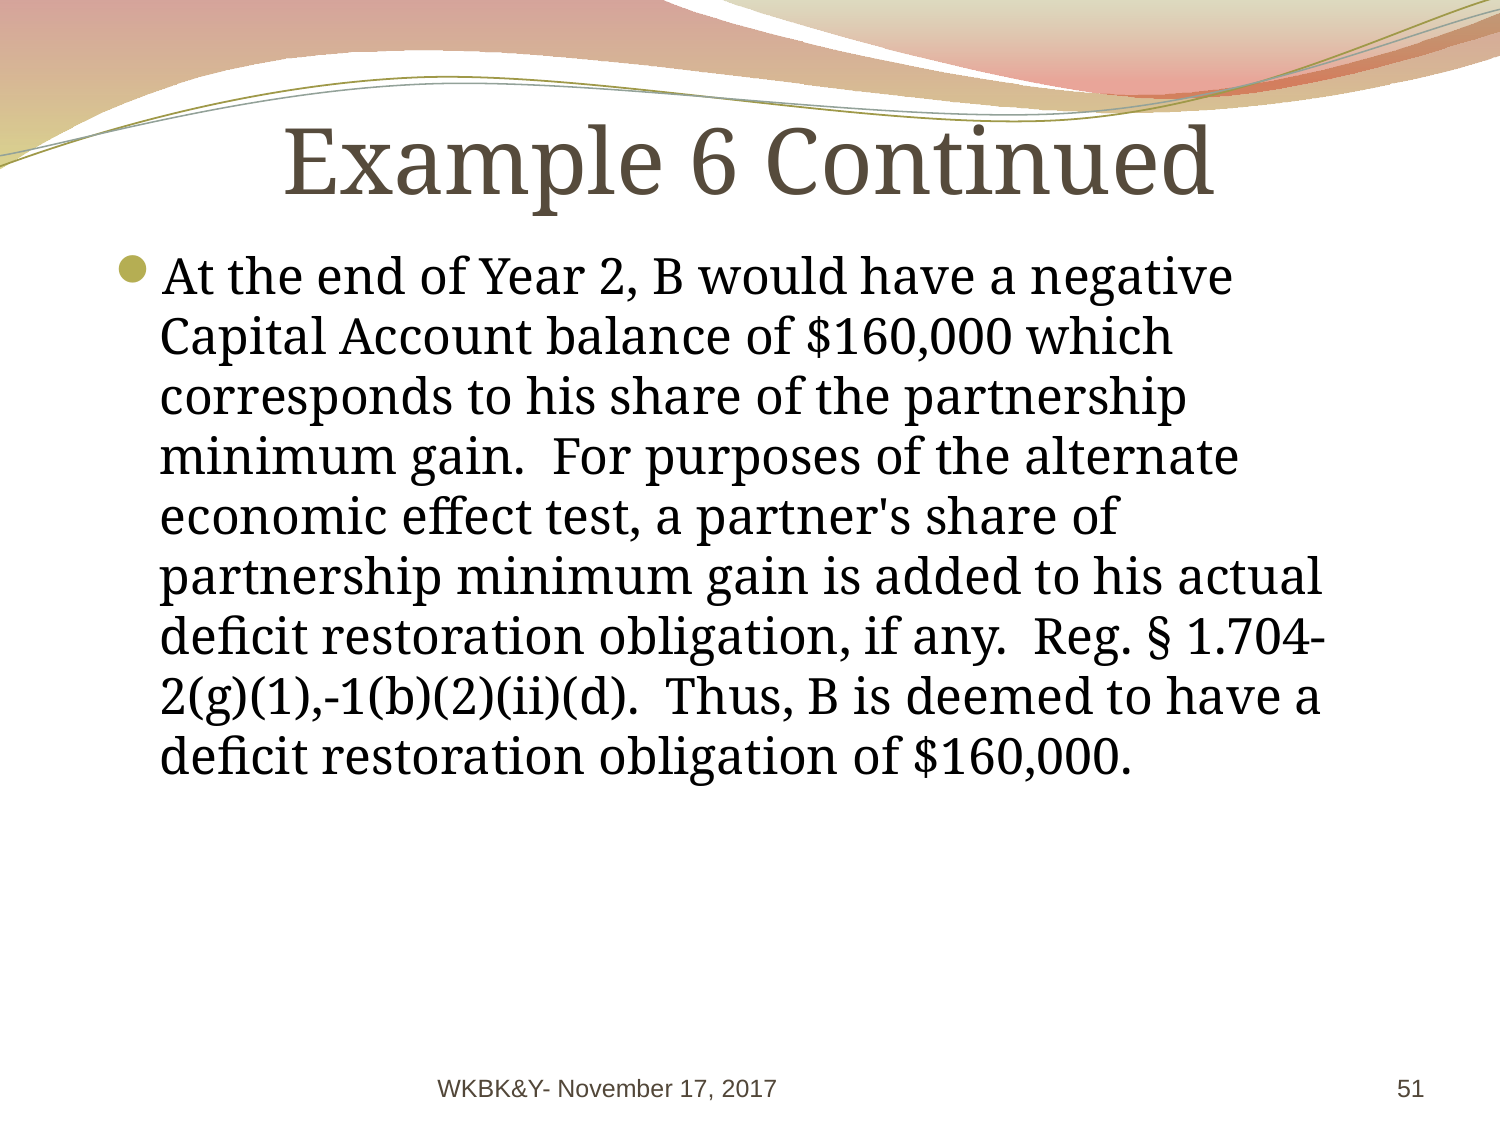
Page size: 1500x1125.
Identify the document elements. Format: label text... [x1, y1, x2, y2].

list At the end of Year 2, B would have a negative Capital Account balance of $160,000 which corresponds to his share of the partnership minimum gain. For purposes of the alternate economic effect test, a partner's share of partnership minimum gain is added to his actual deficit restoration obligation, if any. Reg. § 1.704-2(g)(1),-1(b)(2)(ii)(d). Thus, B is deemed to have a deficit restoration obligation of $160,000. [99, 237, 1400, 1088]
slide_number 51 [1299, 1042, 1425, 1103]
title Example 6 Continued [75, 115, 1425, 213]
footer WKBK&Y- November 17, 2017 [437, 1042, 988, 1103]
